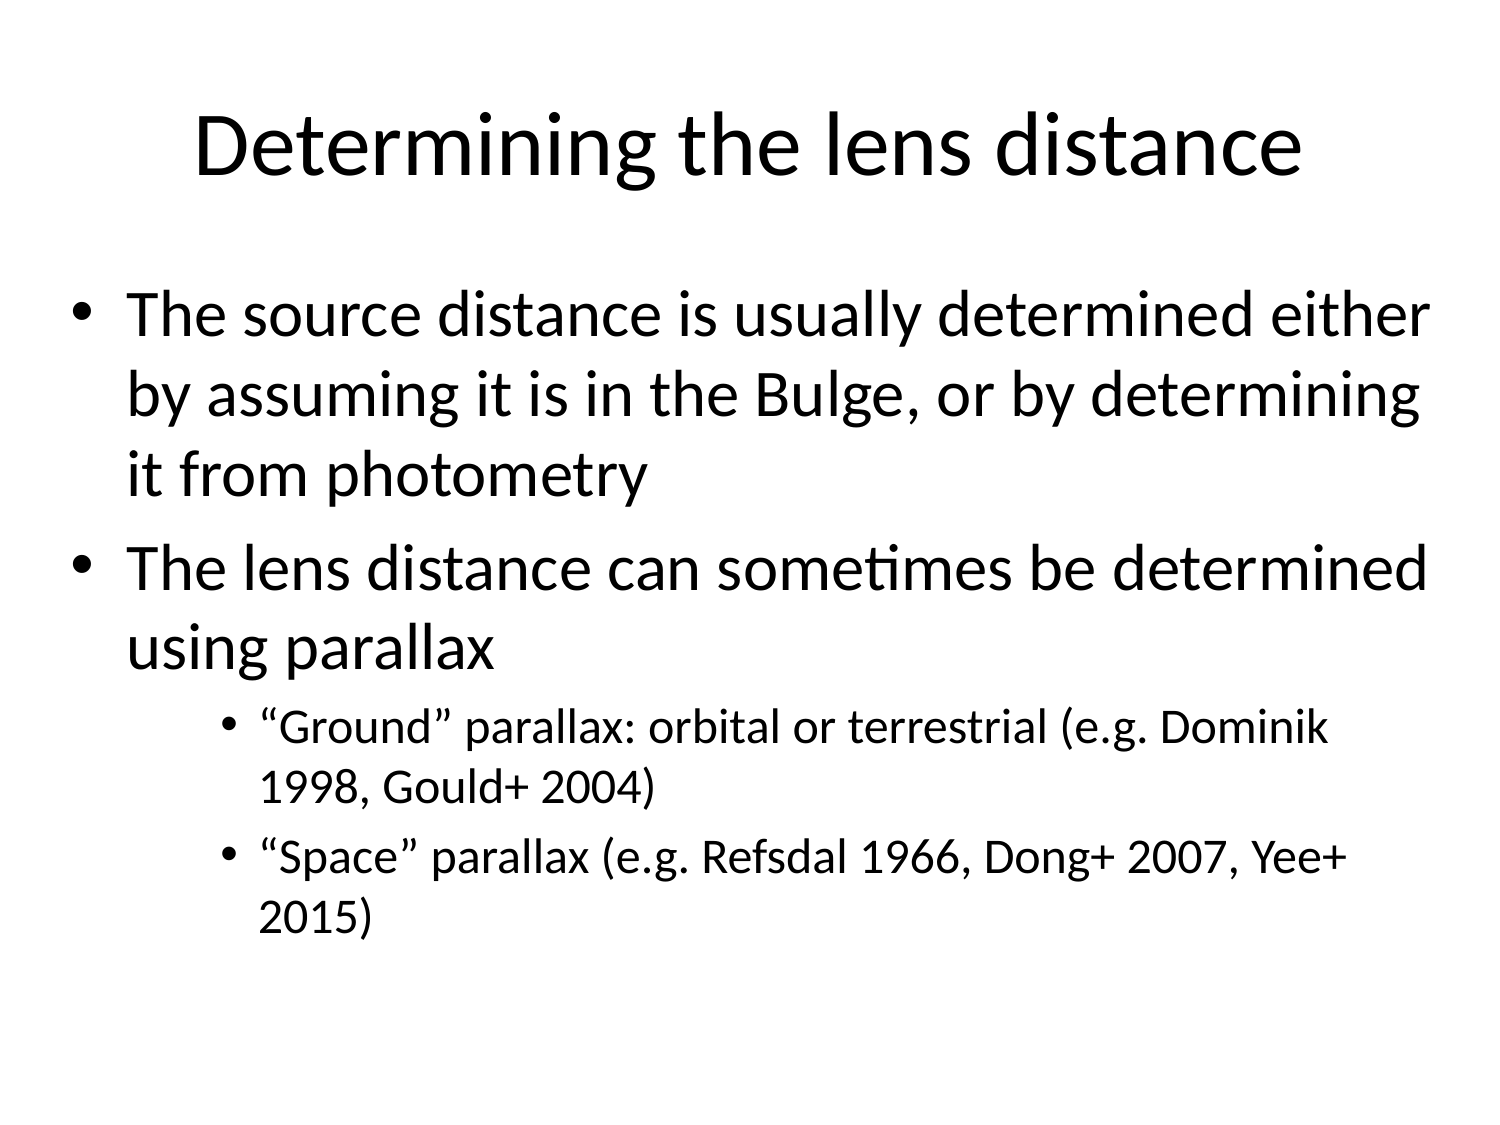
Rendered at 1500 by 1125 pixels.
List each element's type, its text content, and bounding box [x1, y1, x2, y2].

title Determining the lens distance [75, 45, 1425, 233]
list The source distance is usually determined either by assuming it is in the Bulge, or by determining it from photometry The lens distance can sometimes be determined using parallax “Ground” parallax: orbital or terrestrial (e.g. Dominik 1998, Gould+ 2004) “Space” parallax (e.g. Refsdal 1966, Dong+ 2007, Yee+ 2015) [55, 262, 1452, 1005]
